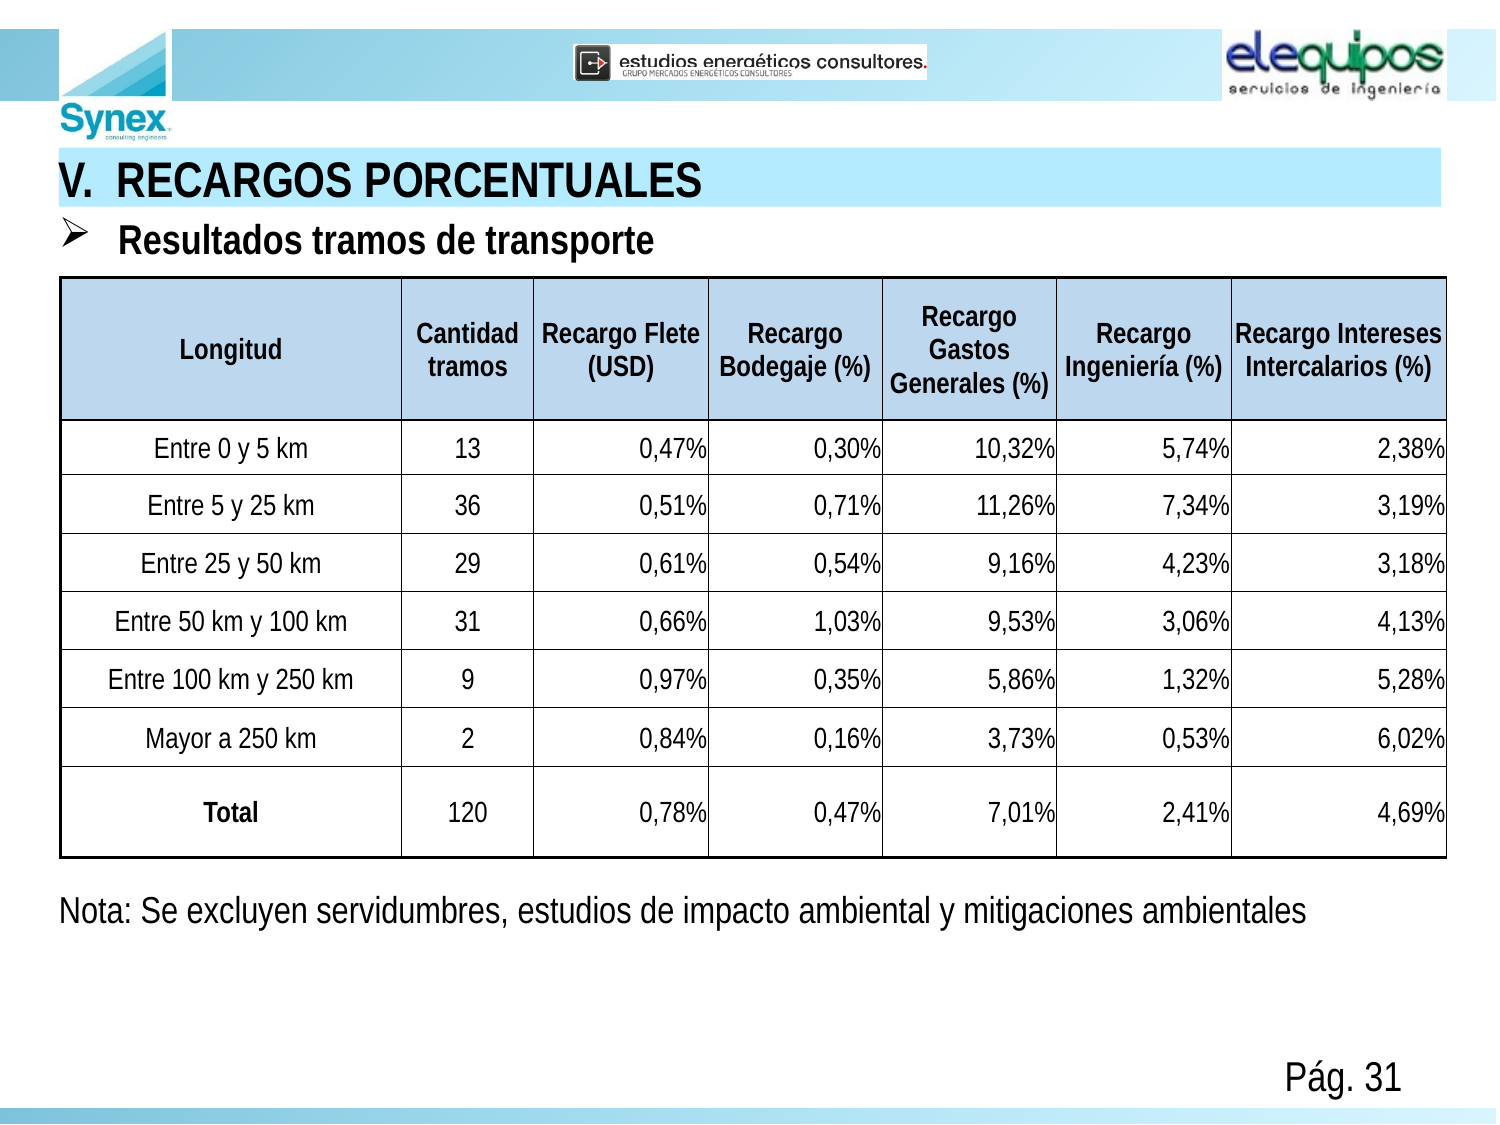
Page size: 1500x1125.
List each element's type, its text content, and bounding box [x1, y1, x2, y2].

text_box Resultados tramos de transporte [58, 212, 1441, 263]
table_cell 6,02% [1232, 708, 1446, 766]
text_box Pág. 31 [1269, 1051, 1418, 1099]
table_cell 120 [402, 767, 533, 856]
table_cell 1,32% [1057, 650, 1231, 707]
table_cell 13 [402, 421, 533, 474]
table_cell 9 [402, 650, 533, 707]
table_cell 7,01% [883, 767, 1056, 856]
table_cell 4,23% [1057, 534, 1231, 591]
table_cell 0,71% [709, 475, 882, 533]
table_cell 0,35% [709, 650, 882, 707]
table_cell 0,30% [709, 421, 882, 474]
table_cell 0,47% [534, 421, 708, 474]
table_cell 29 [402, 534, 533, 591]
table_cell 4,13% [1232, 592, 1446, 649]
table_header Cantidad tramos [402, 279, 533, 419]
table_cell 0,78% [534, 767, 708, 856]
table_cell 0,16% [709, 708, 882, 766]
table_cell 3,06% [1057, 592, 1231, 649]
text_box V. RECARGOS PORCENTUALES [58, 149, 1441, 207]
table_cell 2 [402, 708, 533, 766]
table_cell 4,69% [1232, 767, 1446, 856]
table_cell 9,16% [883, 534, 1056, 591]
table_cell 0,84% [534, 708, 708, 766]
table_cell Mayor a 250 km [62, 708, 401, 766]
table_cell Entre 50 km y 100 km [62, 592, 401, 649]
table_cell 5,86% [883, 650, 1056, 707]
table_cell 3,18% [1232, 534, 1446, 591]
table_cell Entre 25 y 50 km [62, 534, 401, 591]
table_cell 9,53% [883, 592, 1056, 649]
table_header Recargo Intereses Intercalarios (%) [1232, 279, 1446, 419]
table_cell 36 [402, 475, 533, 533]
table_cell Total [62, 767, 401, 856]
table_cell 3,19% [1232, 475, 1446, 533]
table_header Recargo Bodegaje (%) [709, 279, 882, 419]
table_cell 5,28% [1232, 650, 1446, 707]
text_box Nota: Se excluyen servidumbres, estudios de impacto ambiental y mitigaciones ambientales [58, 885, 1441, 931]
table_header Longitud [62, 279, 401, 419]
table_cell 31 [402, 592, 533, 649]
table_cell 0,61% [534, 534, 708, 591]
table_header Recargo Ingeniería (%) [1057, 279, 1231, 419]
table_header Recargo Flete (USD) [534, 279, 708, 419]
table_header Recargo Gastos Generales (%) [883, 279, 1056, 419]
table_cell 3,73% [883, 708, 1056, 766]
table_cell 10,32% [883, 421, 1056, 474]
table_cell 0,47% [709, 767, 882, 856]
table_cell 0,66% [534, 592, 708, 649]
table_cell Entre 100 km y 250 km [62, 650, 401, 707]
table_cell 2,41% [1057, 767, 1231, 856]
table_cell 0,53% [1057, 708, 1231, 766]
table_cell 0,54% [709, 534, 882, 591]
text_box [58, 29, 1447, 142]
table_cell 2,38% [1232, 421, 1446, 474]
table_cell Entre 0 y 5 km [62, 421, 401, 474]
table_cell 1,03% [709, 592, 882, 649]
table_cell 5,74% [1057, 421, 1231, 474]
table_cell 0,51% [534, 475, 708, 533]
table_cell 11,26% [883, 475, 1056, 533]
table_cell 0,97% [534, 650, 708, 707]
table_cell 7,34% [1057, 475, 1231, 533]
table_cell Entre 5 y 25 km [62, 475, 401, 533]
